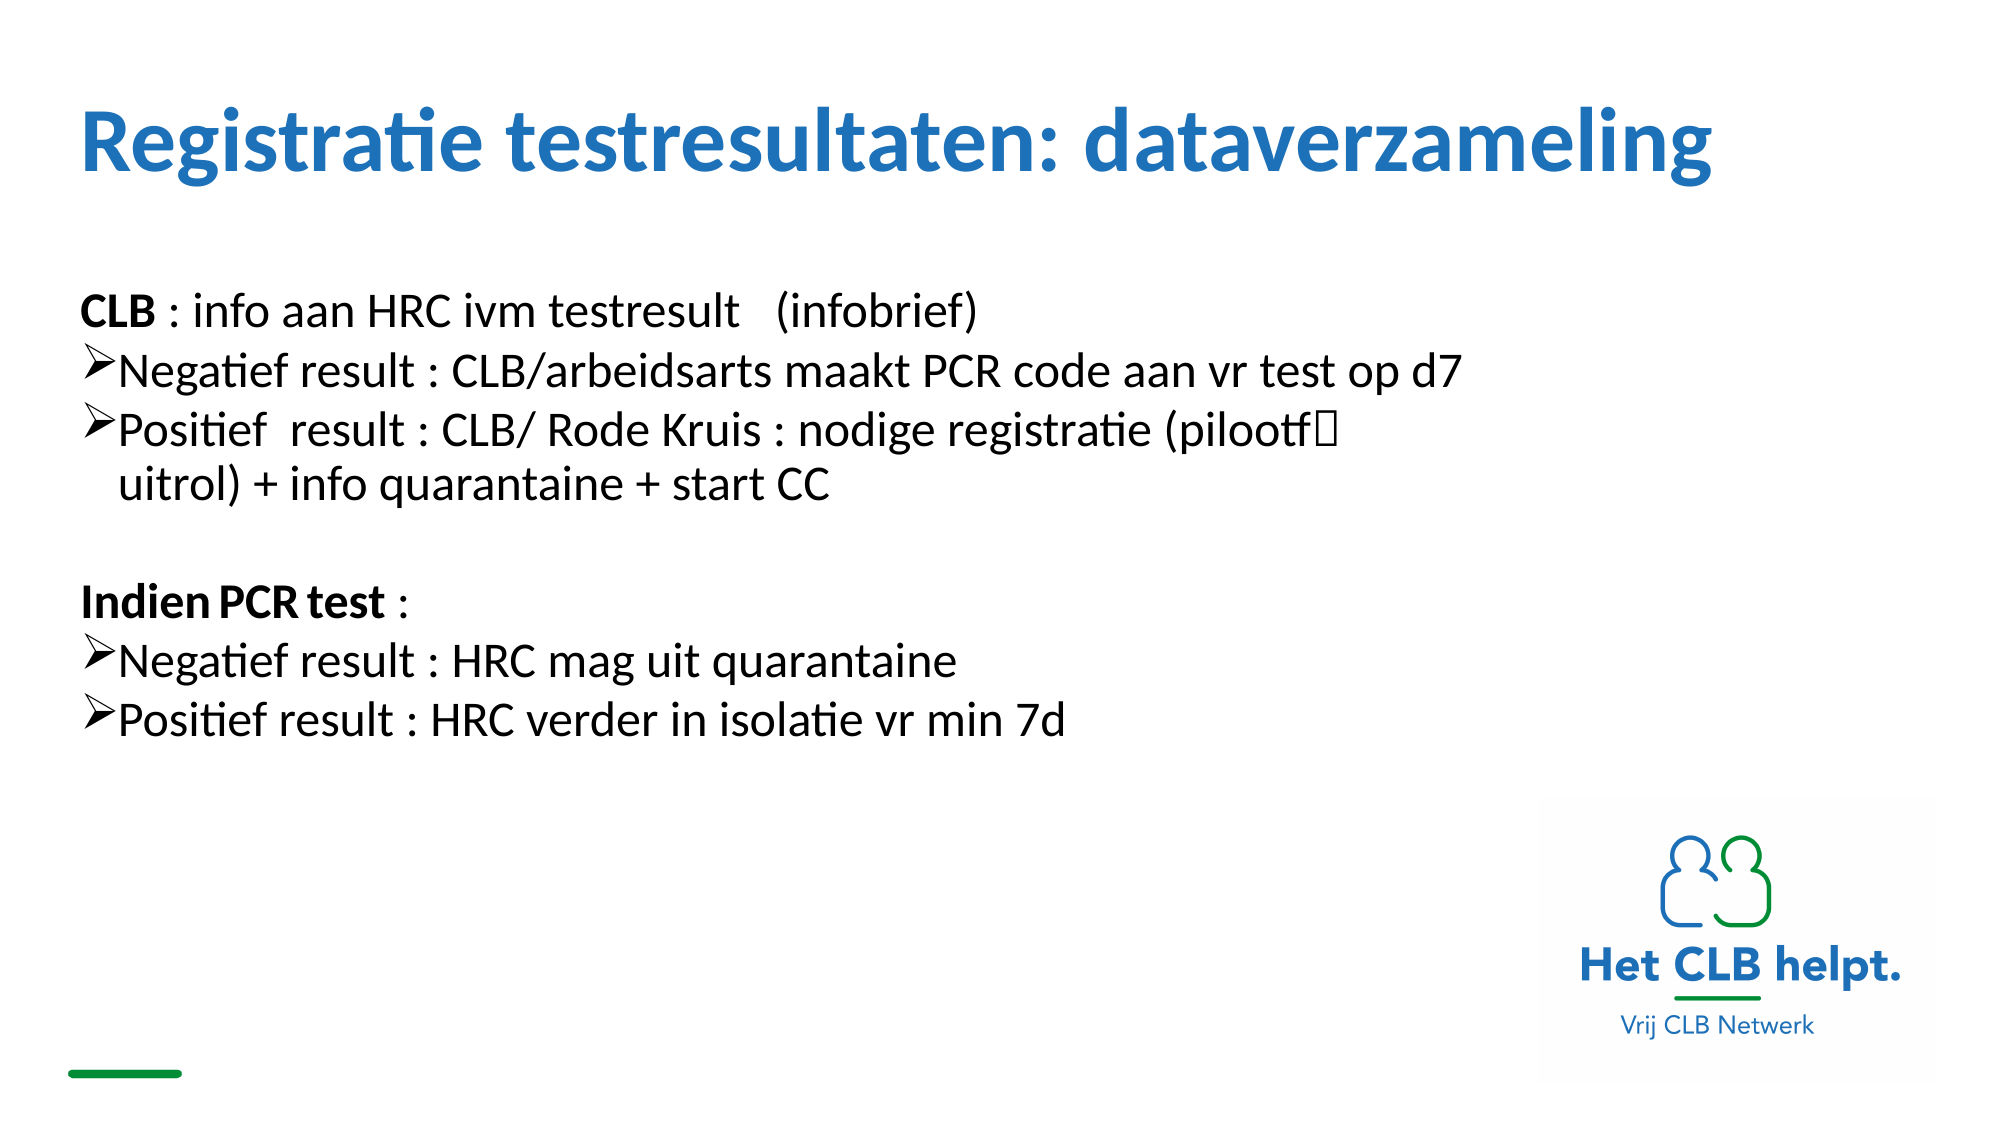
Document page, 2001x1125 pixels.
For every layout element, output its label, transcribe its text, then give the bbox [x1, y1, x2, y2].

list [1538, 795, 1935, 1083]
title Registratie testresultaten: dataverzameling [65, 59, 1923, 223]
list CLB : info aan HRC ivm testresult (infobrief) Negatief result : CLB/arbeidsarts maakt PCR code aan vr test op d7 Positief result : CLB/ Rode Kruis : nodige registratie (pilootf uitrol) + info quarantaine + start CC Indien PCR test : Negatief result : HRC mag uit quarantaine Positief result : HRC verder in isolatie vr min 7d [65, 277, 1489, 1010]
picture [65, 1065, 184, 1082]
